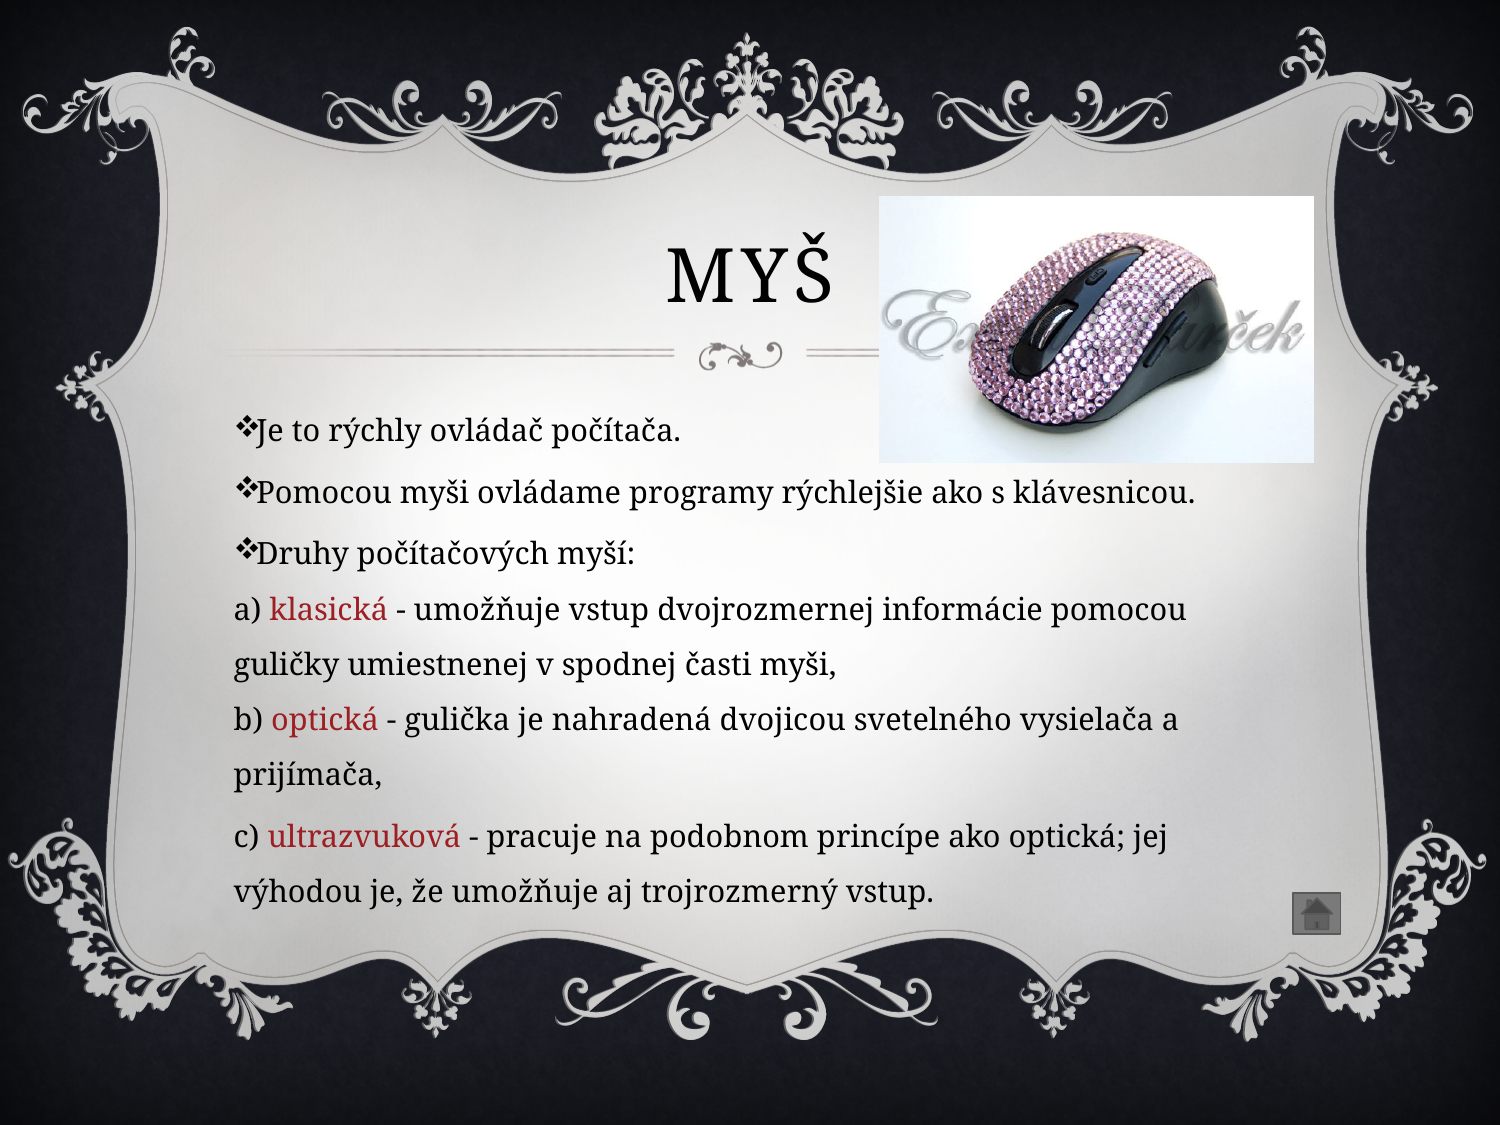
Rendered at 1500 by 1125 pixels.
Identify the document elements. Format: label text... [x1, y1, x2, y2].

picture [0, 0, 1500, 1125]
list Je to rýchly ovládač počítača. Pomocou myši ovládame programy rýchlejšie ako s klávesnicou. Druhy počítačových myší: a) klasická - umožňuje vstup dvojrozmernej informácie pomocou guličky umiestnenej v spodnej časti myši, b) optická - gulička je nahradená dvojicou svetelného vysielača a prijímača, c) ultrazvuková - pracuje na podobnom princípe ako optická; jej výhodou je, že umožňuje aj trojrozmerný vstup. [218, 385, 1269, 917]
title Myš [225, 212, 879, 325]
text_box [1292, 892, 1341, 935]
